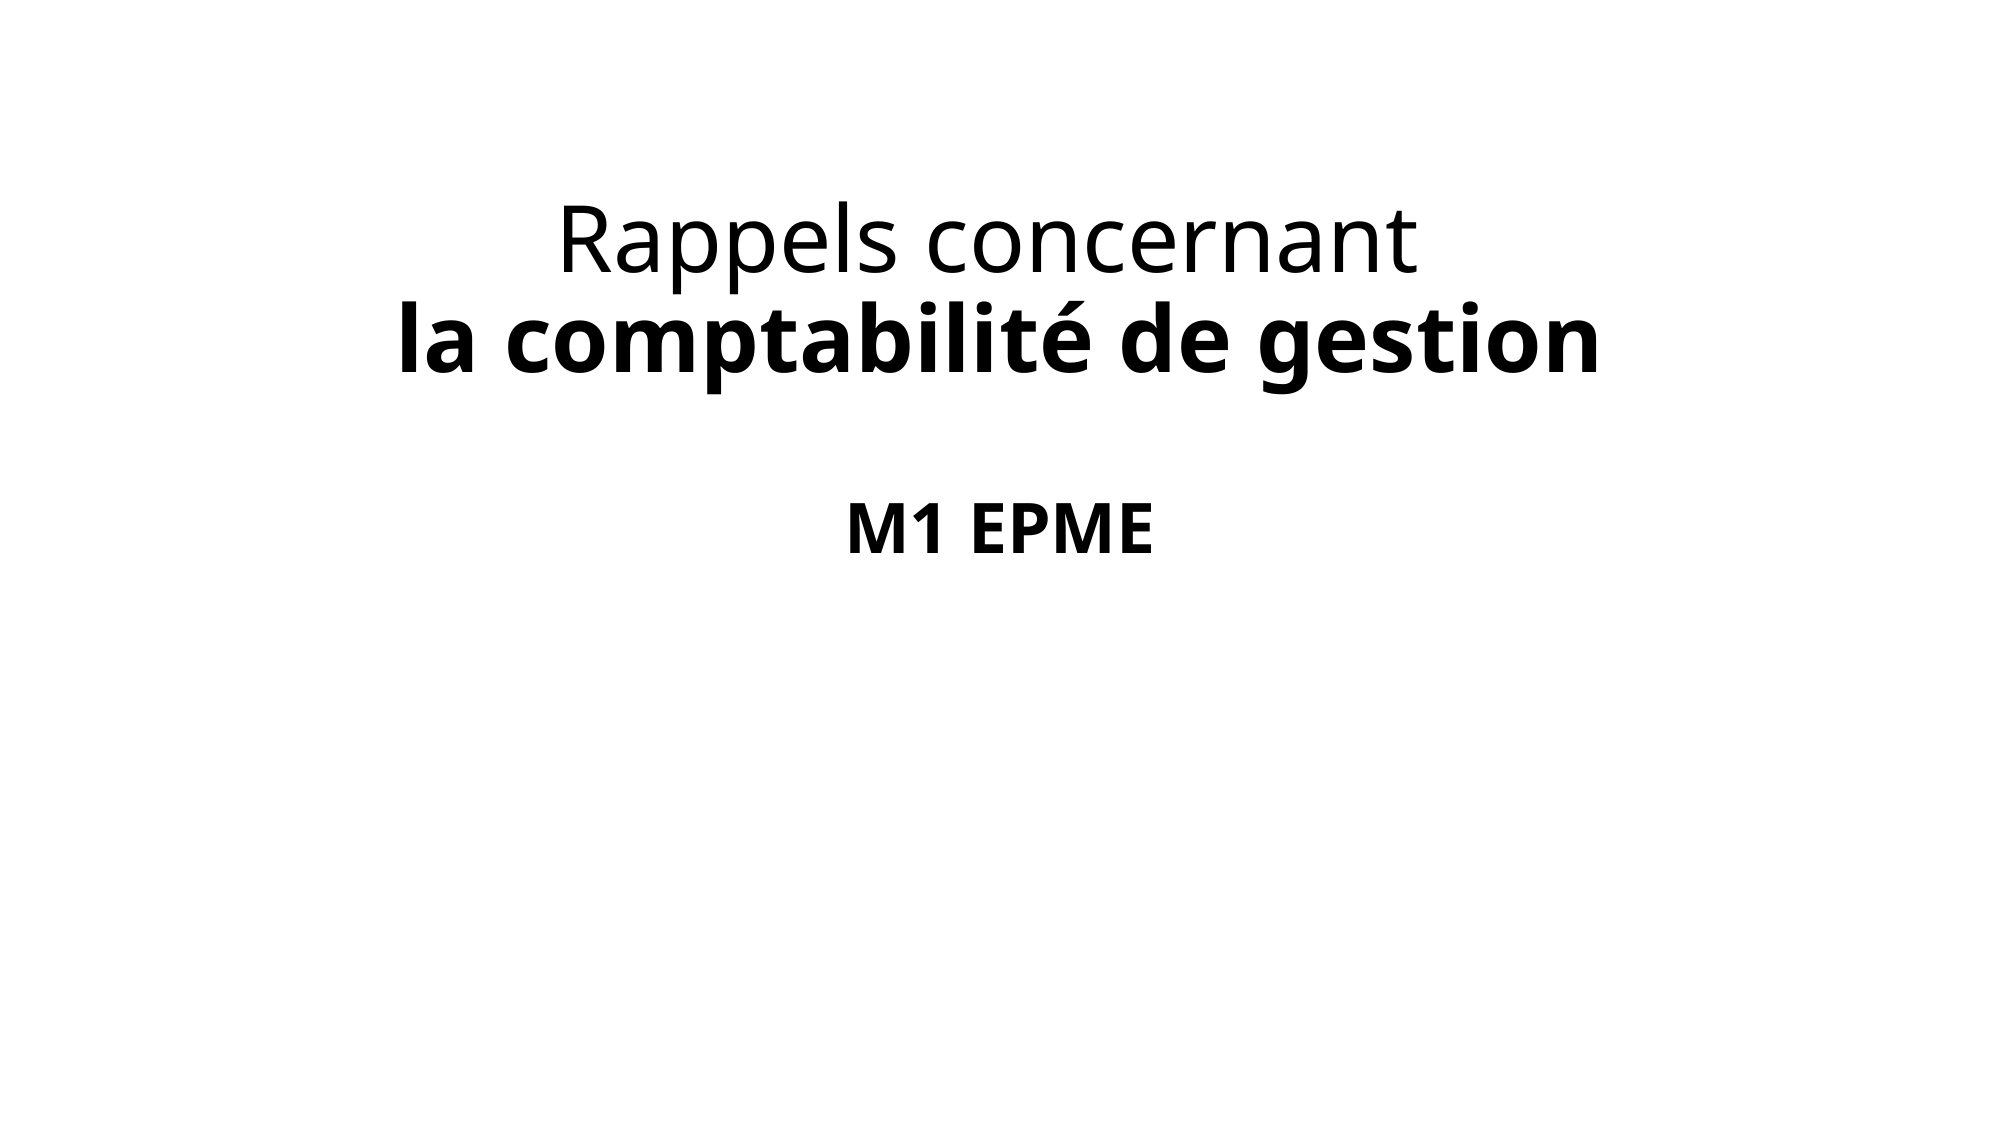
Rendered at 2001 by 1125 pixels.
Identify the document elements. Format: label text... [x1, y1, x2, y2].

title Rappels concernant la comptabilité de gestion M1 EPME [249, 184, 1750, 576]
